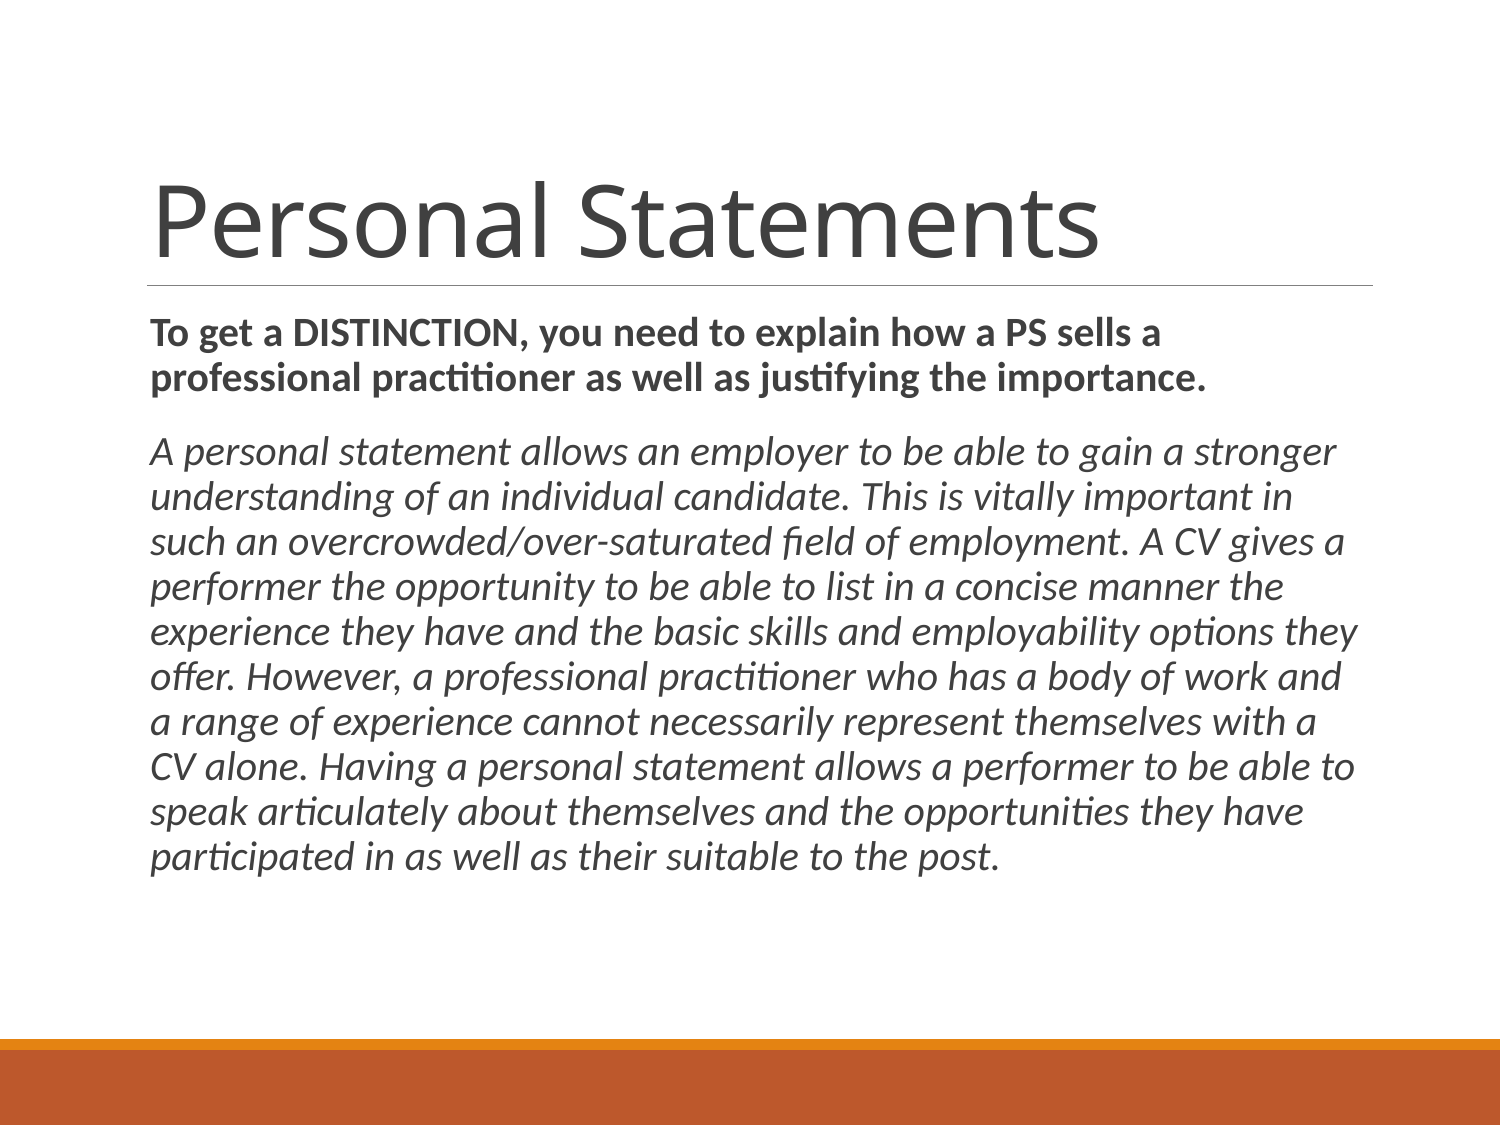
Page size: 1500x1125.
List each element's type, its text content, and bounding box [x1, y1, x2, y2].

list To get a DISTINCTION, you need to explain how a PS sells a professional practitioner as well as justifying the importance. A personal statement allows an employer to be able to gain a stronger understanding of an individual candidate. This is vitally important in such an overcrowded/over-saturated field of employment. A CV gives a performer the opportunity to be able to list in a concise manner the experience they have and the basic skills and employability options they offer. However, a professional practitioner who has a body of work and a range of experience cannot necessarily represent themselves with a CV alone. Having a personal statement allows a performer to be able to speak articulately about themselves and the opportunities they have participated in as well as their suitable to the post. [135, 302, 1373, 963]
title Personal Statements [135, 47, 1373, 285]
